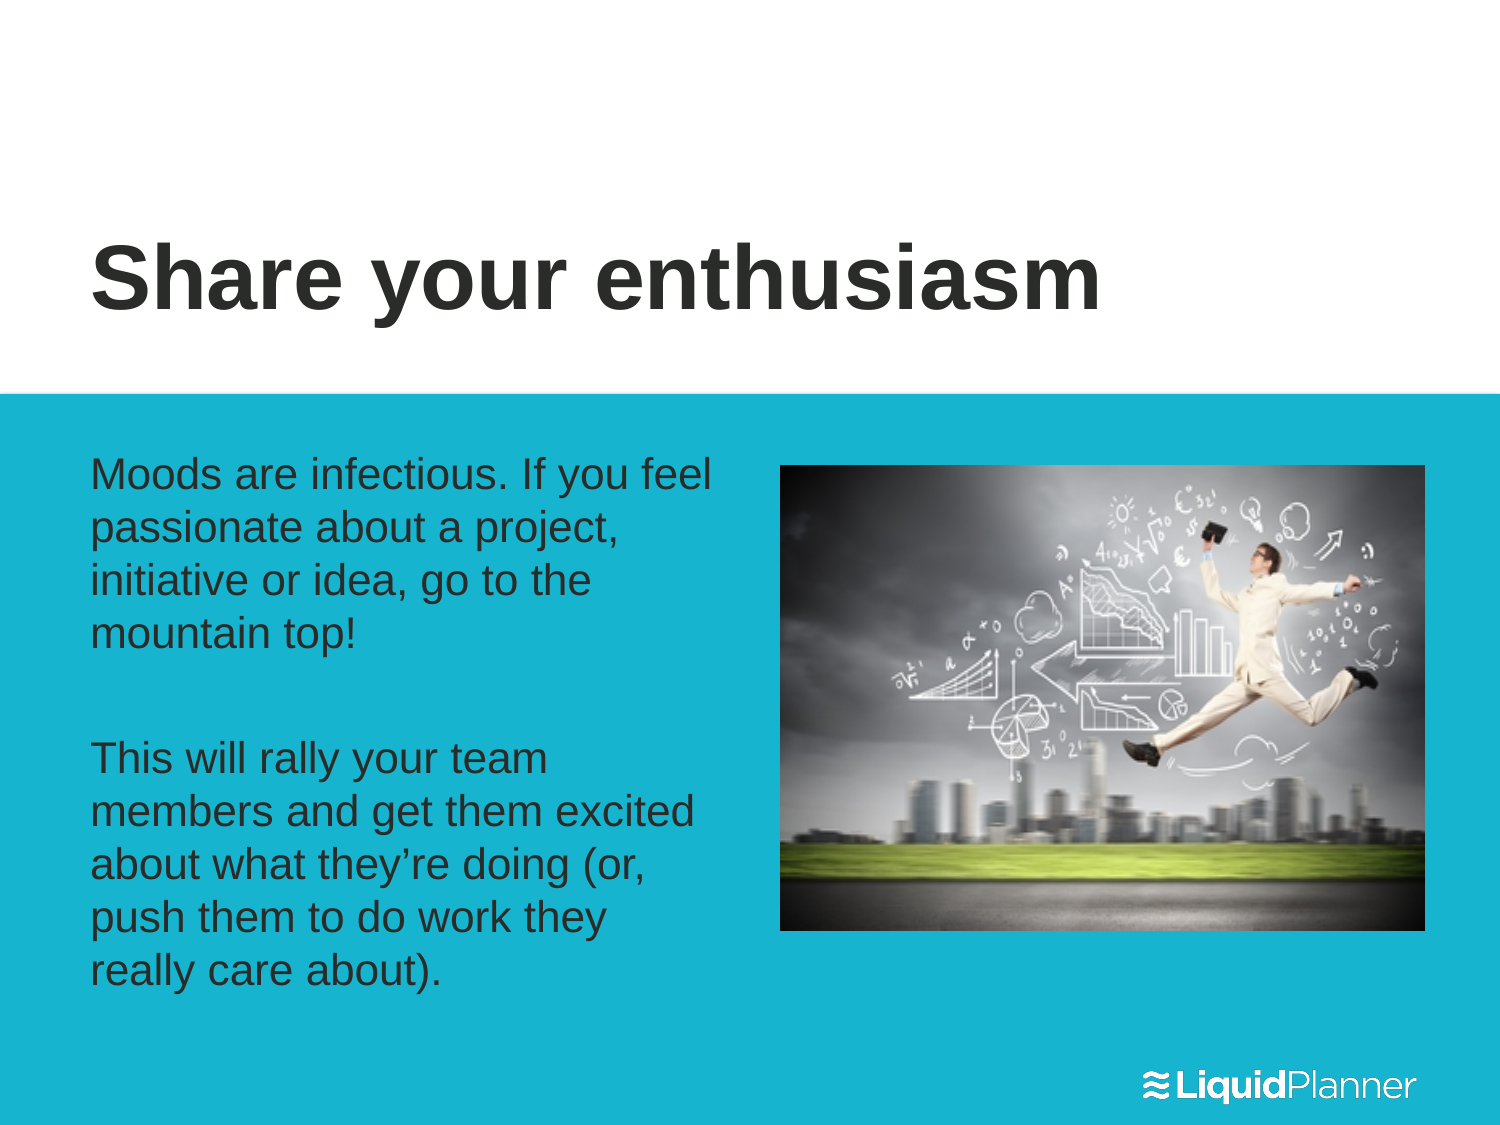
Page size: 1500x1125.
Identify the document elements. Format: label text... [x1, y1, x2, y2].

picture [1137, 1063, 1432, 1111]
list Moods are infectious. If you feel passionate about a project, initiative or idea, go to the mountain top! This will rally your team members and get them excited about what they’re doing (or, push them to do work they really care about). [75, 437, 738, 1005]
title Share your enthusiasm [75, 179, 1425, 367]
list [779, 465, 1426, 931]
